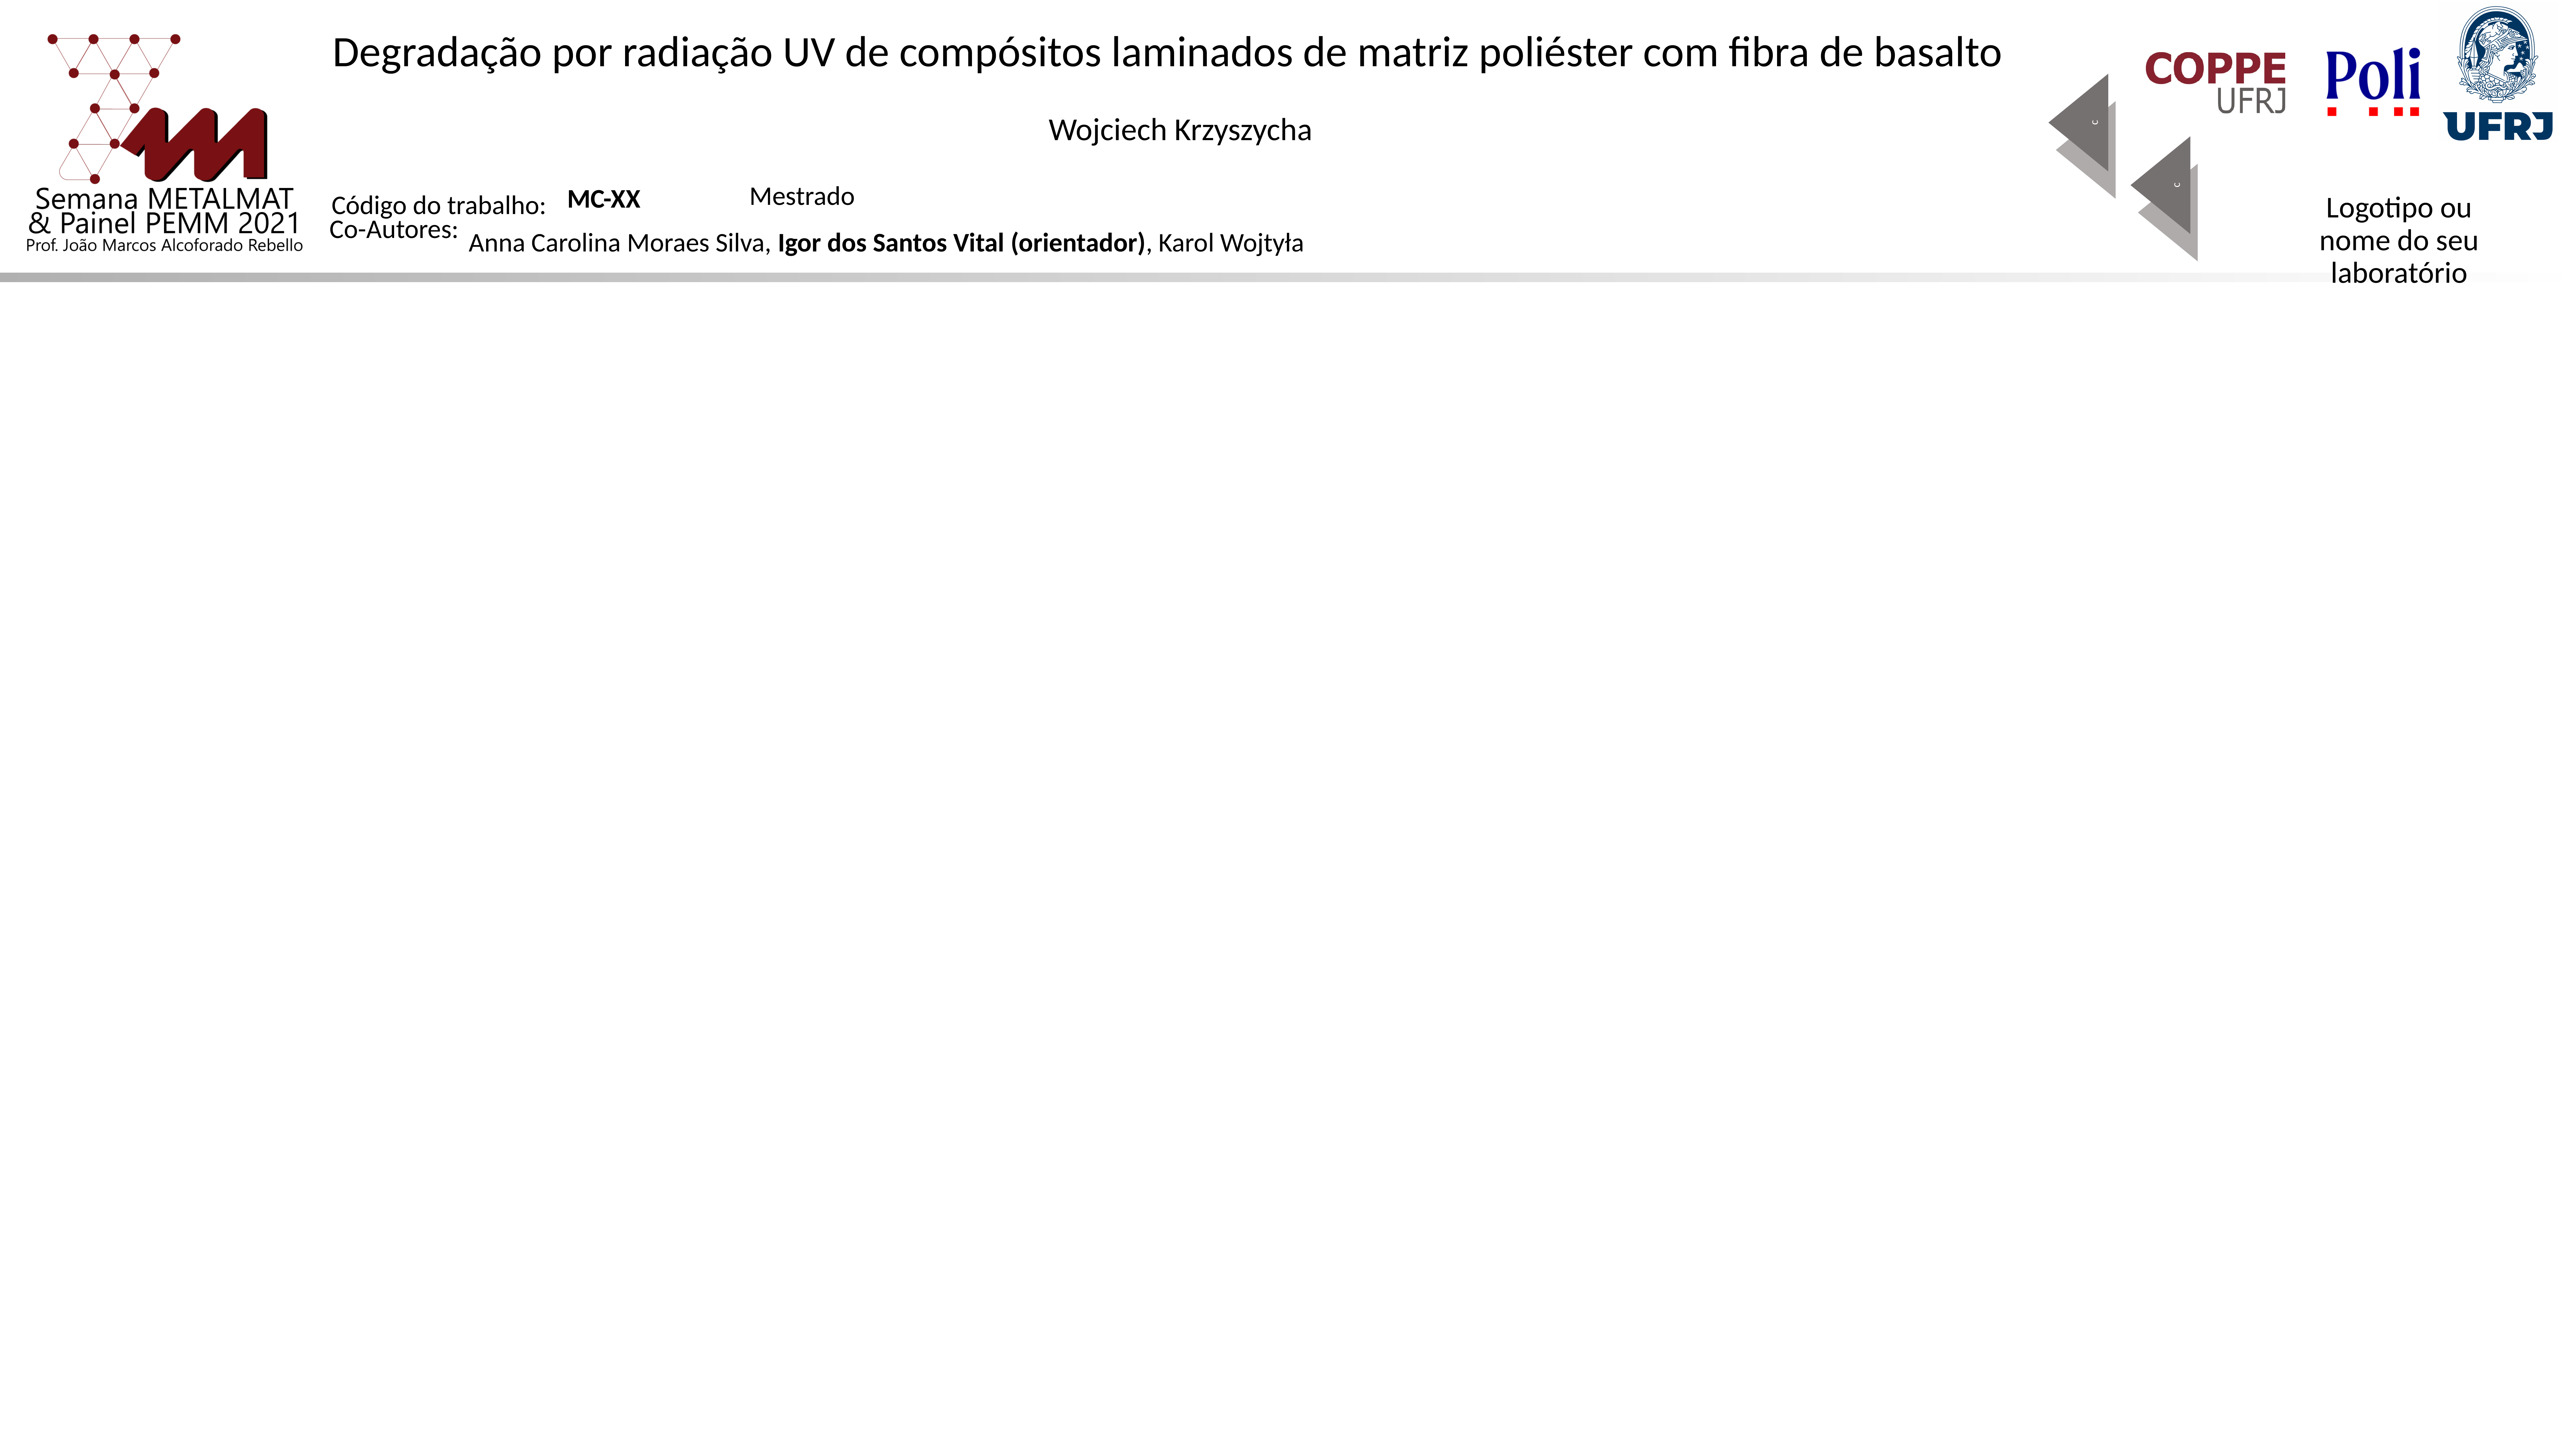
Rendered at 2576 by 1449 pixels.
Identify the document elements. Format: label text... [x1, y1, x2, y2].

picture [2322, 41, 2424, 120]
list Anna Carolina Moraes Silva, Igor dos Santos Vital (orientador), Karol Wojtyła [464, 219, 2100, 267]
picture [2146, 52, 2285, 113]
subtitle Wojciech Krzyszycha [872, 100, 1489, 159]
title Degradação por radiação UV de compósitos laminados de matriz poliéster com fibra de basalto [282, 23, 2054, 82]
list MC-XX [562, 178, 657, 219]
list Mestrado [745, 173, 1363, 219]
picture [25, 34, 303, 255]
picture [2438, 2, 2558, 141]
list Logotipo ou nome do seu laboratório [2308, 189, 2491, 314]
